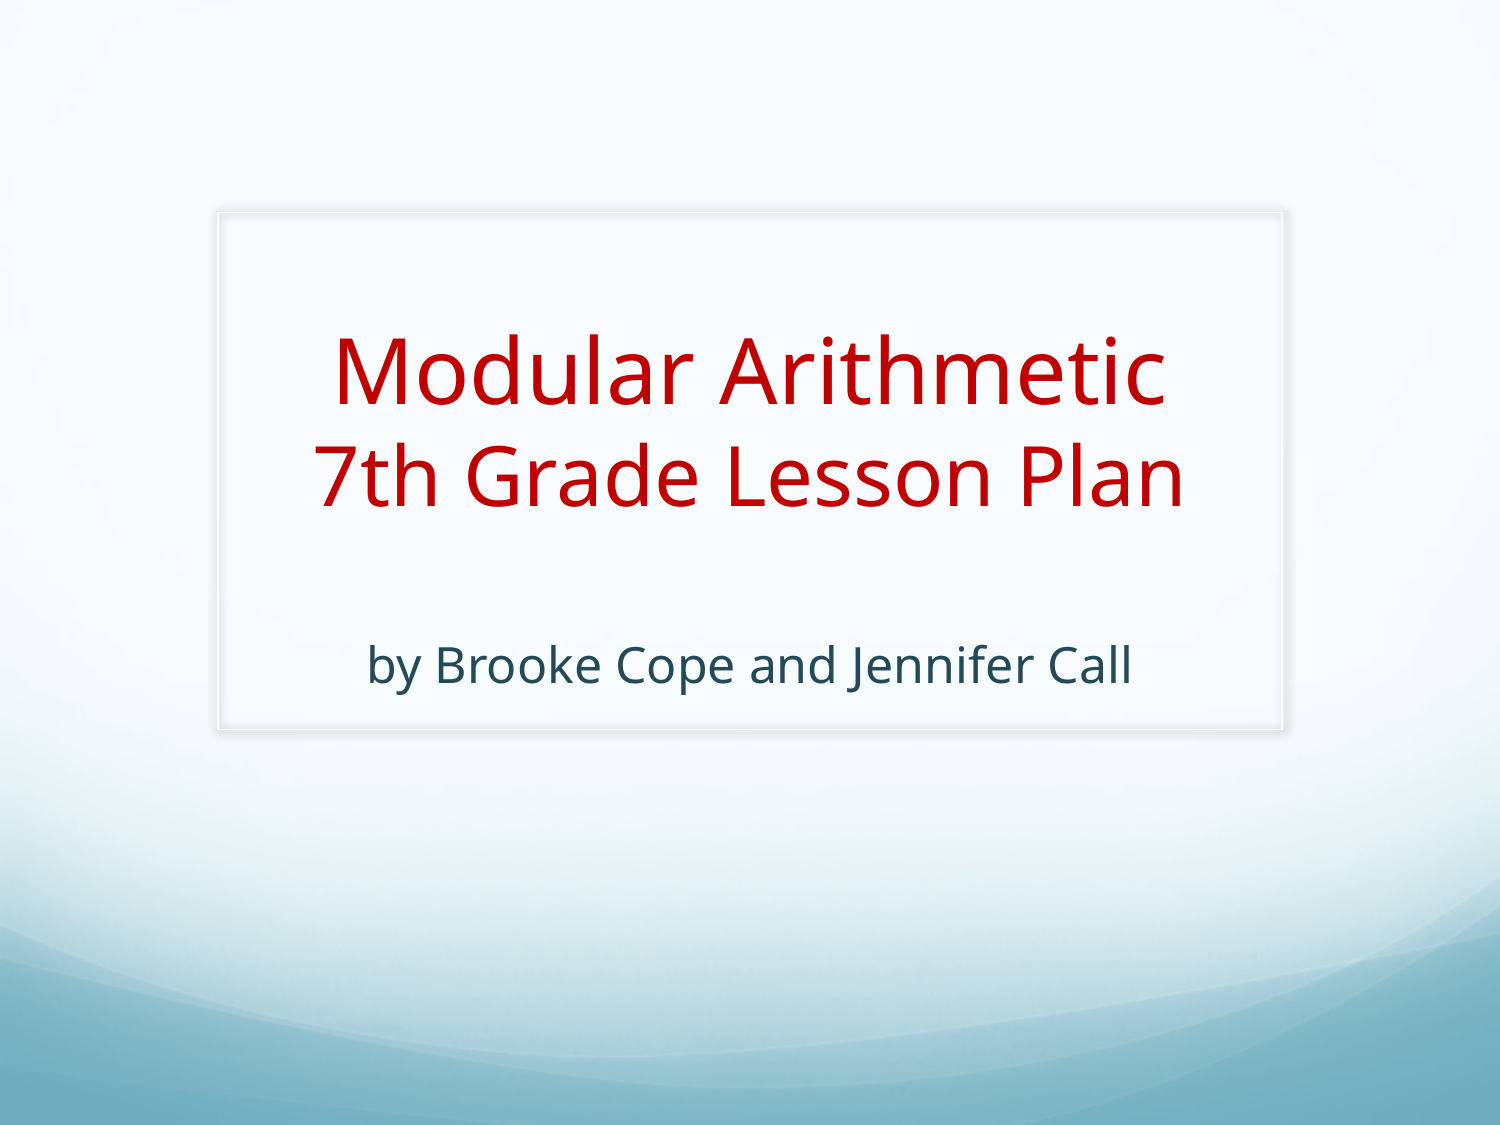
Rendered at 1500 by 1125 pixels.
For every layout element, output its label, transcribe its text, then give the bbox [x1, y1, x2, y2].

picture [0, 0, 1500, 1125]
subtitle by Brooke Cope and Jennifer Call [217, 625, 1283, 736]
title Modular Arithmetic 7th Grade Lesson Plan [217, 209, 1283, 625]
